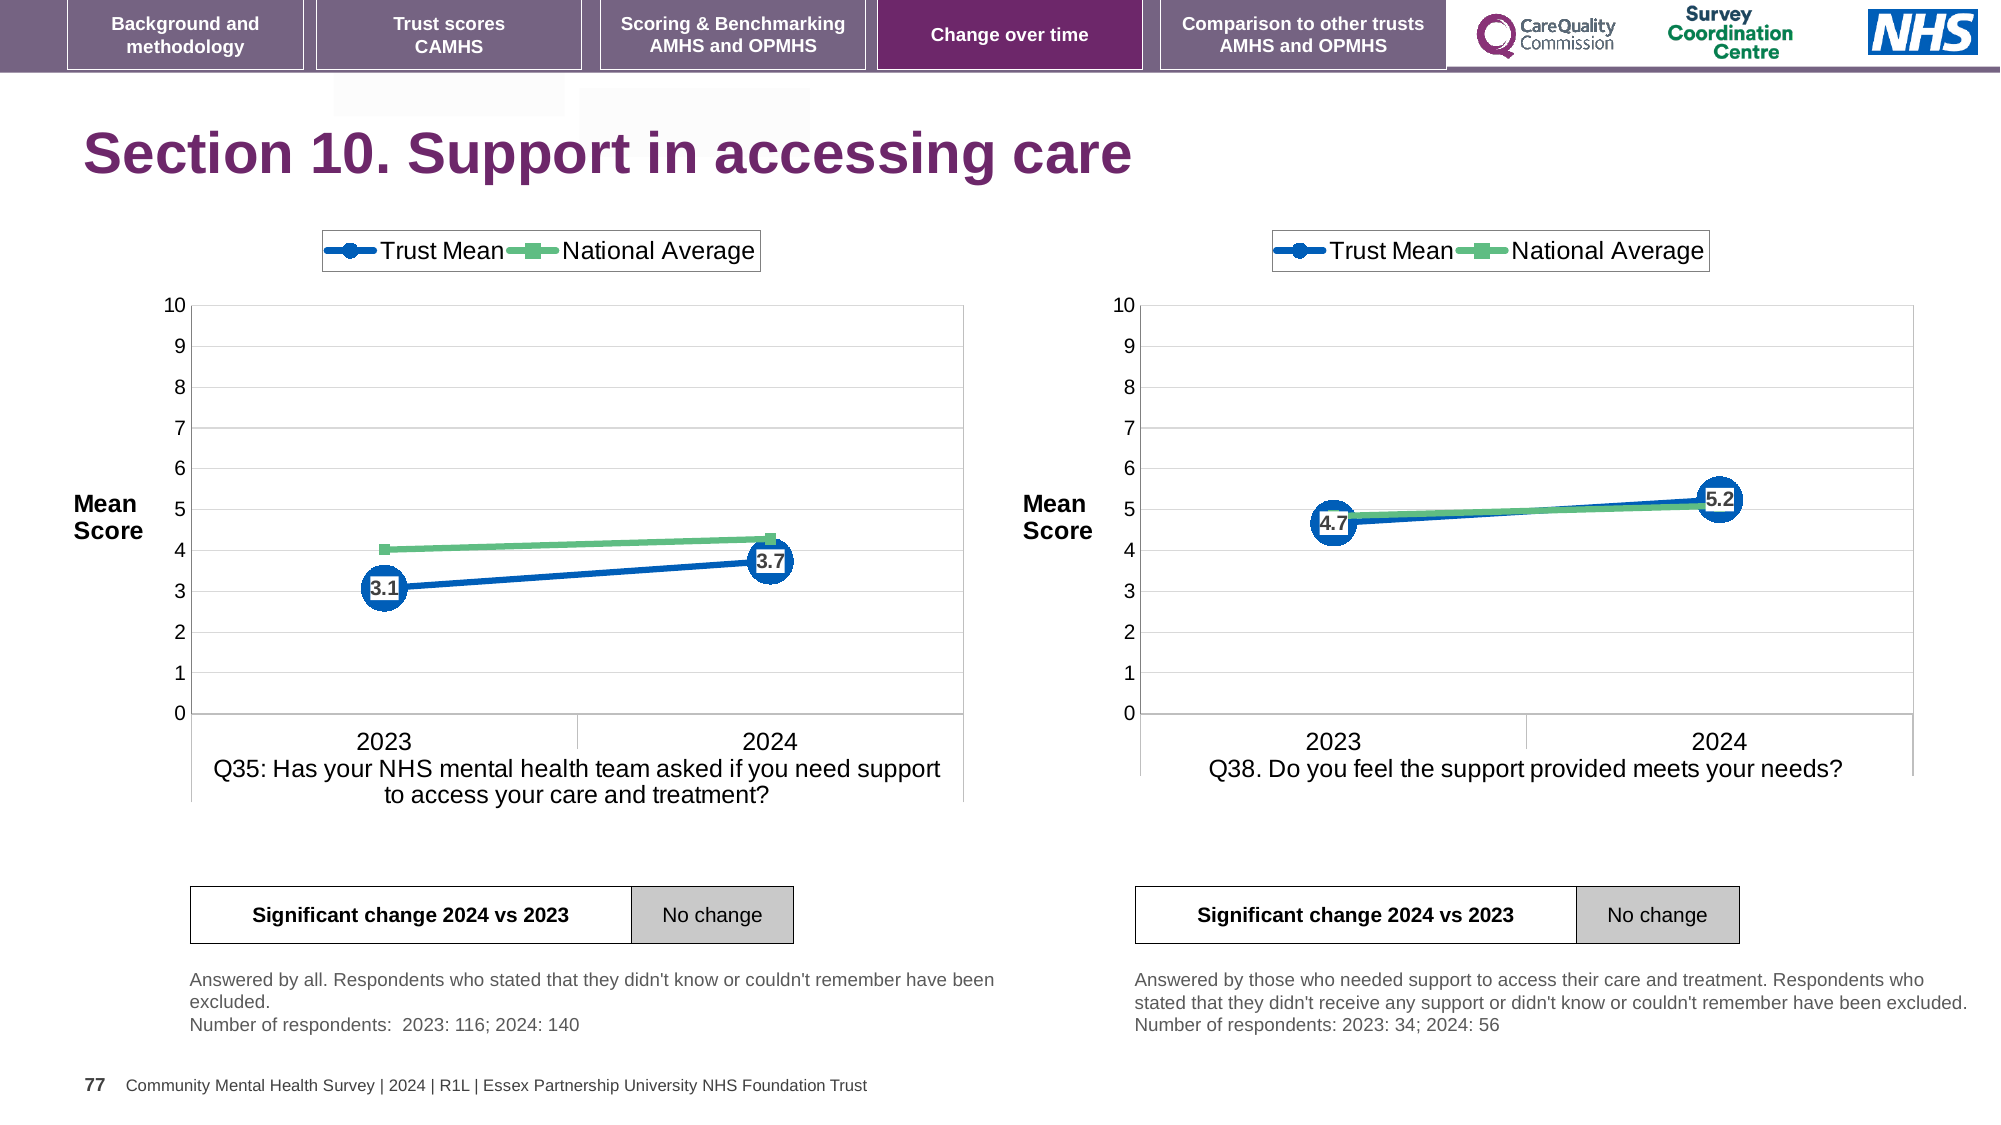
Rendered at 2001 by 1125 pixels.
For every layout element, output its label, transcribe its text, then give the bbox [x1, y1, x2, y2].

table_header No change [1577, 887, 1739, 943]
chart [1018, 228, 1916, 858]
text_box 77 [84, 1065, 122, 1125]
text_box Answered by those who needed support to access their care and treatment. Respondents who stated that they didn't receive any support or didn't know or couldn't remember have been excluded. Number of respondents: 2023: 34; 2024: 56 [1119, 960, 1984, 1066]
table_header No change [632, 887, 793, 943]
picture [1868, 9, 1978, 55]
picture [1476, 13, 1616, 59]
table_header Significant change 2024 vs 2023 [1136, 887, 1576, 943]
table_header Significant change 2024 vs 2023 [191, 887, 631, 943]
chart [68, 228, 966, 858]
picture [1666, 3, 1794, 61]
text_box Answered by all. Respondents who stated that they didn't know or couldn't remember have been excluded. Number of respondents: 2023: 116; 2024: 140 [174, 959, 1039, 1043]
title Section 10. Support in accessing care [68, 100, 1942, 209]
